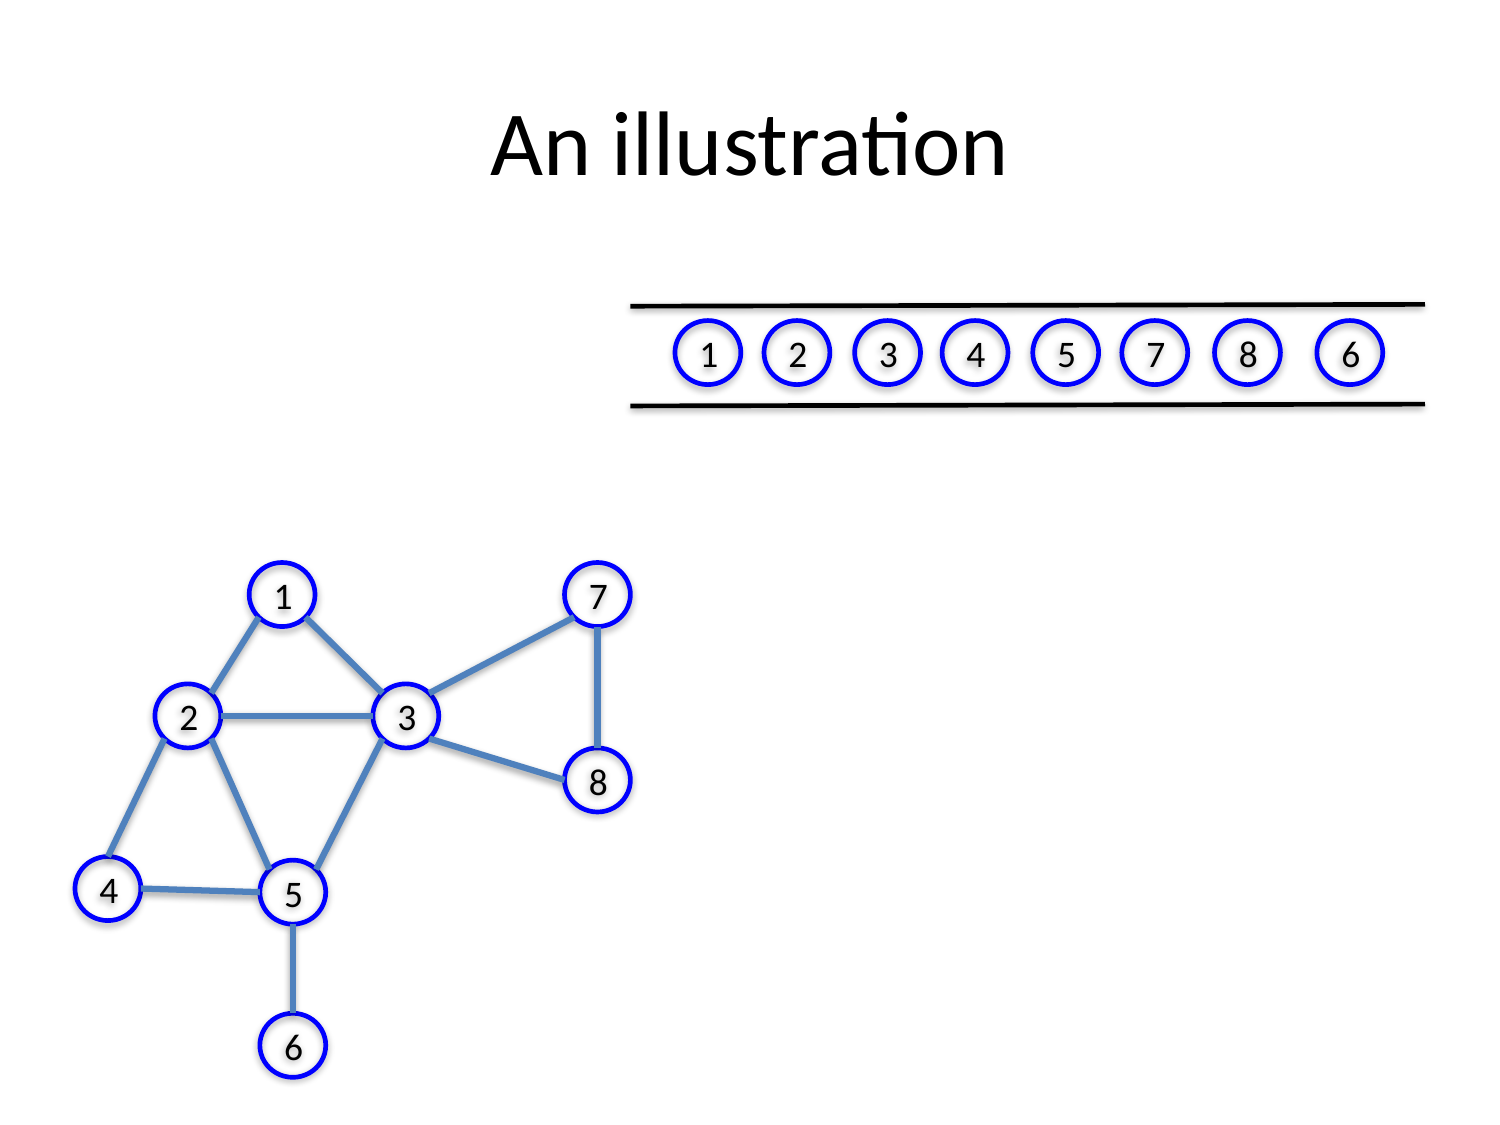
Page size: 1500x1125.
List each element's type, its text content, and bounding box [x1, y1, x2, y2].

text_box 5 [1031, 319, 1100, 386]
text_box 3 [853, 319, 922, 386]
text_box 1 [248, 561, 316, 628]
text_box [196, 631, 274, 680]
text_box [475, 691, 518, 828]
text_box 6 [259, 1013, 327, 1079]
title An illustration [75, 45, 1425, 233]
text_box 4 [74, 856, 142, 922]
text_box 5 [259, 859, 327, 925]
text_box 4 [941, 319, 1009, 386]
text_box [283, 770, 416, 838]
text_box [140, 888, 261, 893]
text_box 7 [1121, 319, 1189, 386]
text_box 8 [1213, 319, 1282, 386]
text_box 7 [563, 561, 632, 628]
text_box 2 [154, 683, 222, 749]
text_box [630, 403, 1426, 407]
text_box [76, 768, 196, 827]
text_box 2 [763, 319, 831, 386]
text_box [305, 616, 383, 694]
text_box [174, 774, 306, 834]
text_box 3 [372, 683, 440, 749]
text_box 6 [1316, 319, 1384, 386]
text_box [463, 582, 540, 728]
text_box 1 [674, 319, 742, 386]
text_box 8 [564, 747, 632, 813]
